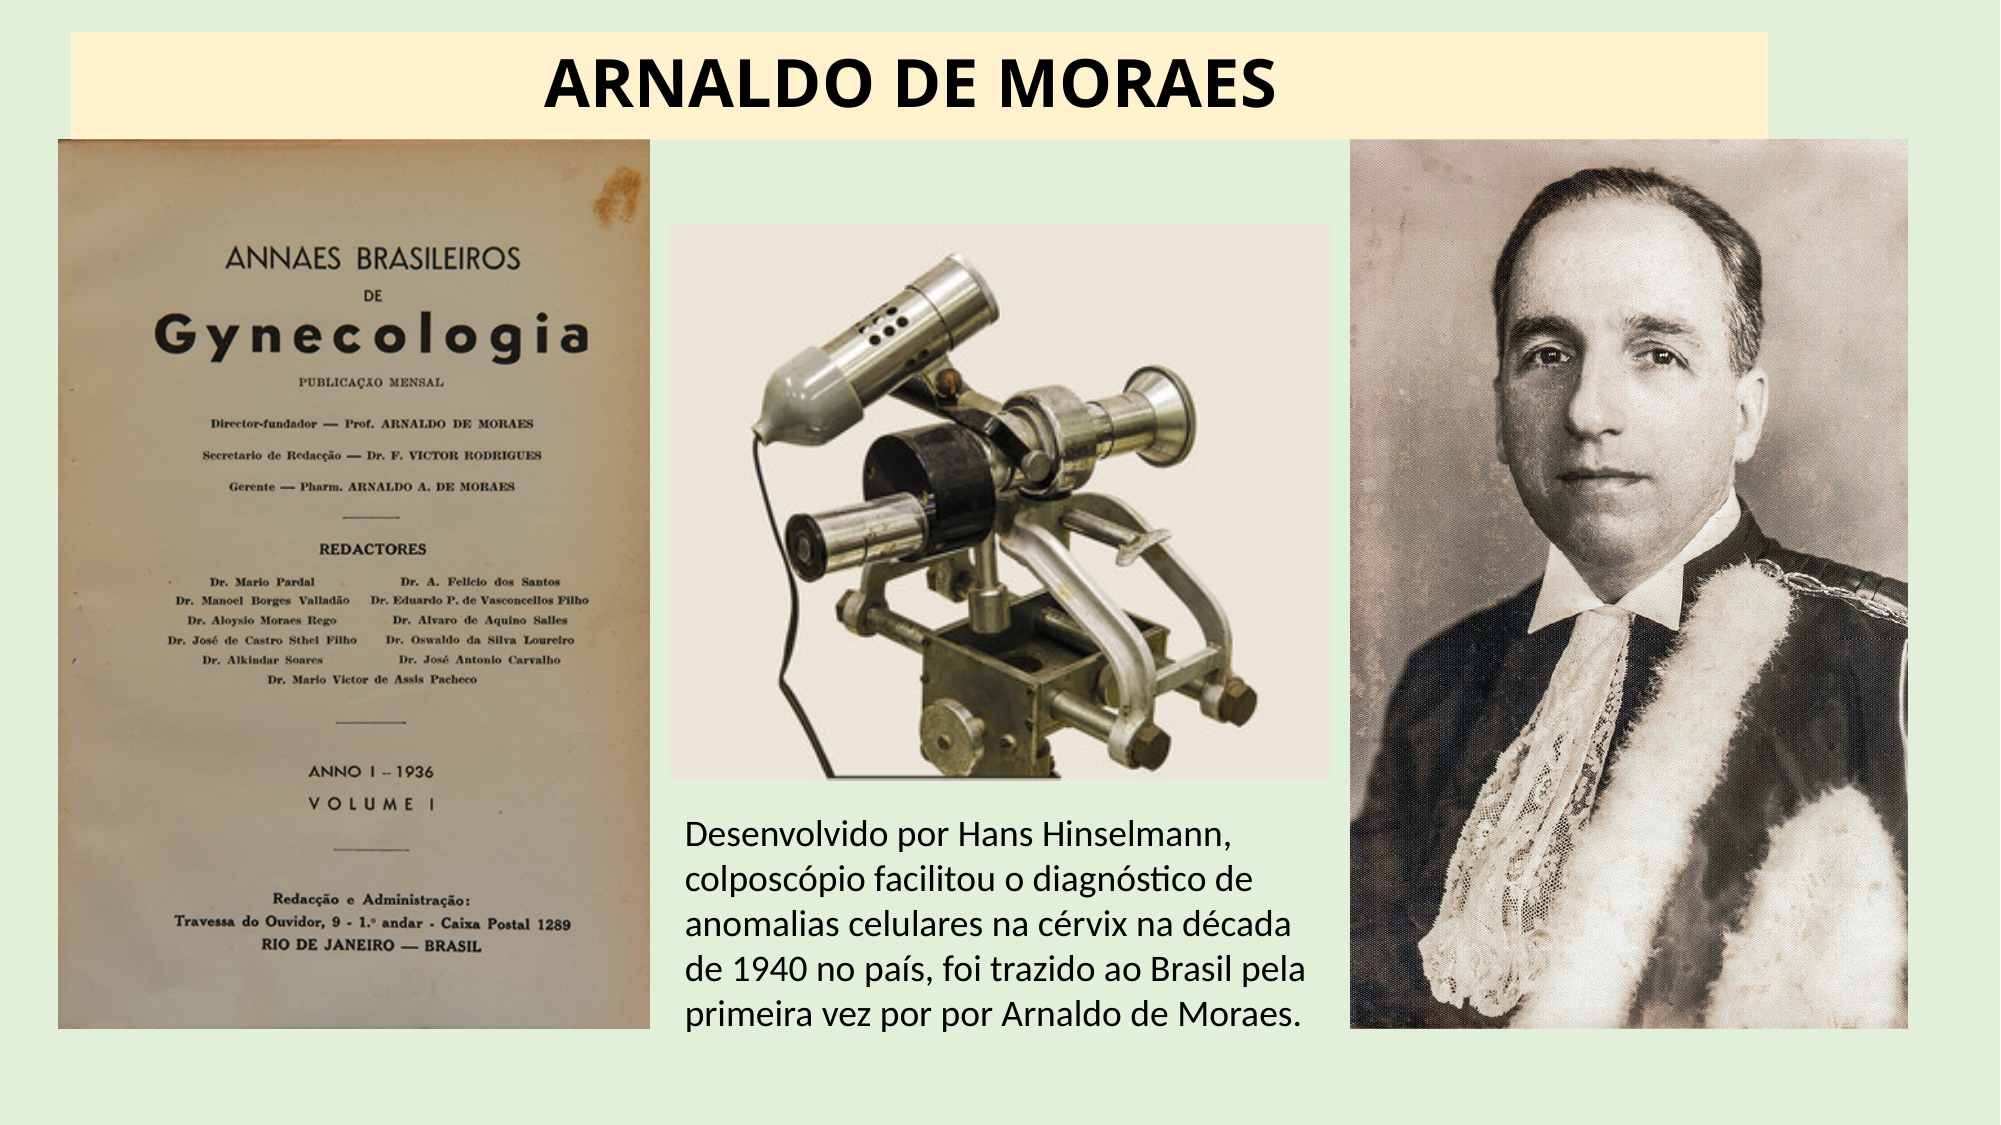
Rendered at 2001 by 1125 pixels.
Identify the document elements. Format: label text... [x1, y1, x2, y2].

picture [58, 139, 650, 1029]
title ARNALDO DE MORAES [71, 31, 1769, 140]
picture [1350, 139, 1908, 1029]
text_box Desenvolvido por Hans Hinselmann, colposcópio facilitou o diagnóstico de anomalias celulares na cérvix na década de 1940 no país, foi trazido ao Brasil pela primeira vez por por Arnaldo de Moraes. [669, 802, 1330, 1042]
picture [669, 224, 1330, 781]
